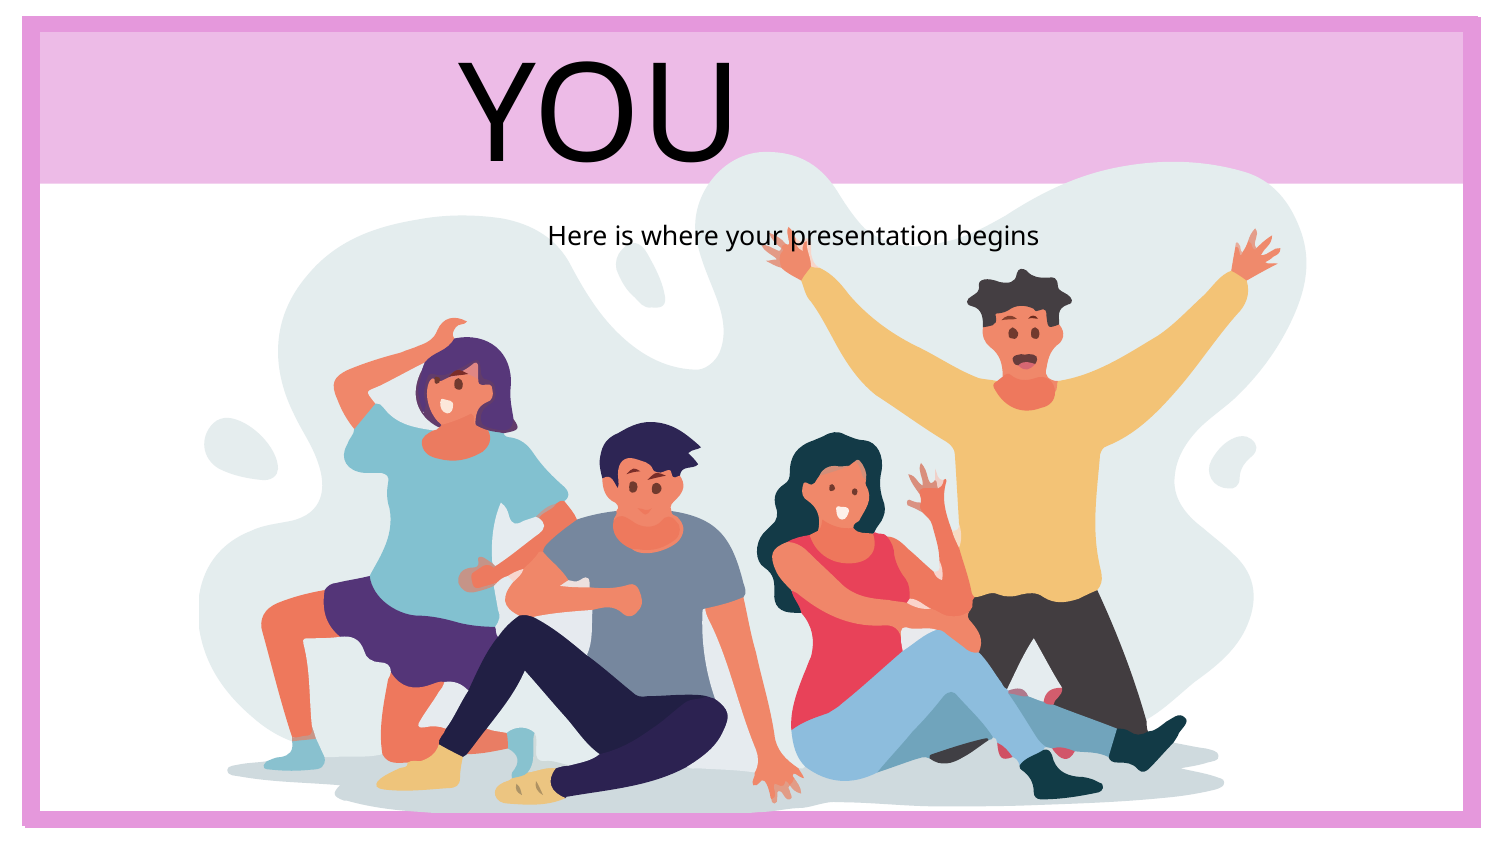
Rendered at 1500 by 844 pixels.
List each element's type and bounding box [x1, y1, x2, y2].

picture [198, 150, 1308, 821]
text_box [32, 24, 1474, 821]
